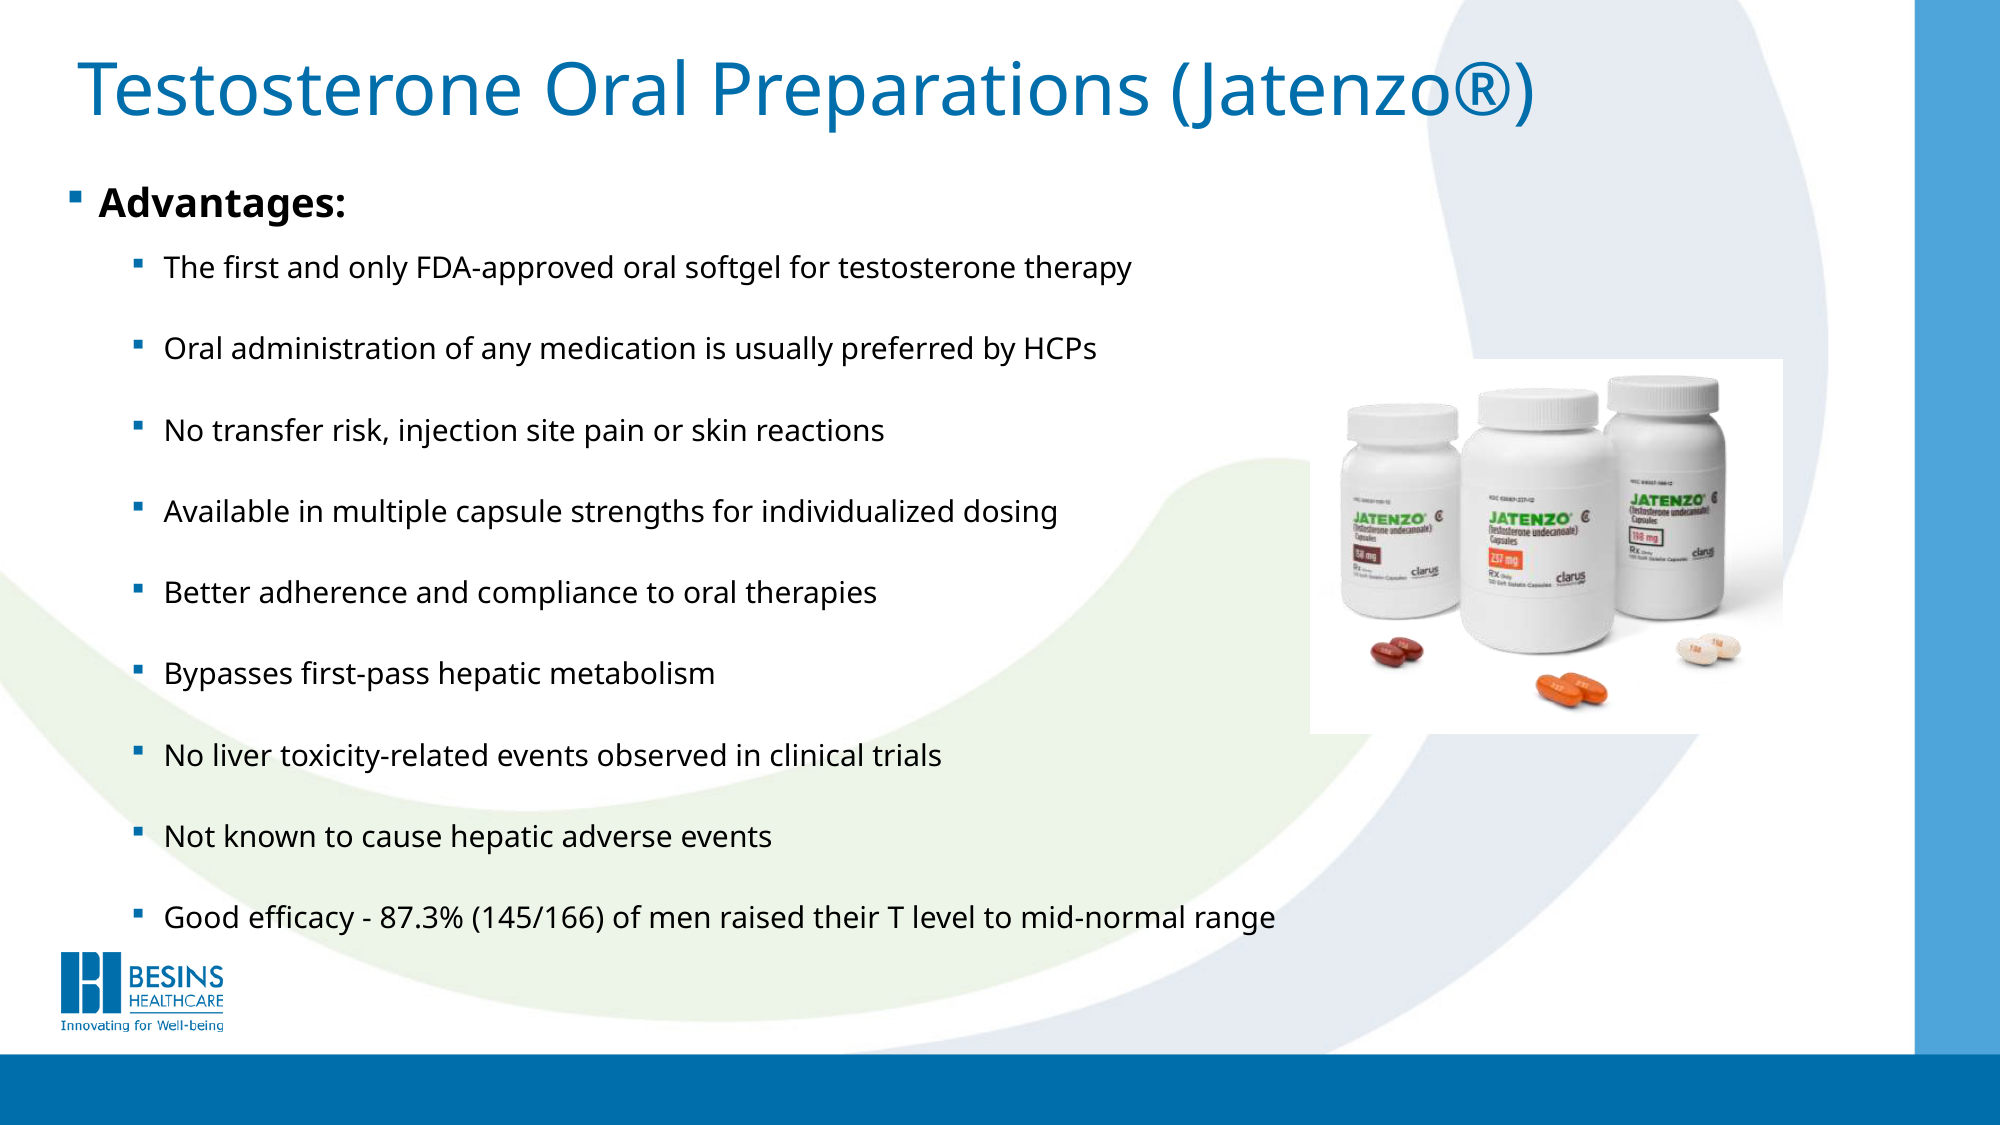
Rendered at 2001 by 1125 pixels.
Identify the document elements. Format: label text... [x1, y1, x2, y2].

text_box Advantages: The first and only FDA-approved oral softgel for testosterone therapy Oral administration of any medication is usually preferred by HCPs No transfer risk, injection site pain or skin reactions Available in multiple capsule strengths for individualized dosing Better adherence and compliance to oral therapies Bypasses first-pass hepatic metabolism No liver toxicity-related events observed in clinical trials Not known to cause hepatic adverse events Good efficacy - 87.3% (145/166) of men raised their T level to mid-normal range [51, 175, 1547, 950]
text_box Testosterone Oral Preparations (Jatenzo®) [62, 44, 1888, 228]
picture [0, 0, 2000, 1125]
